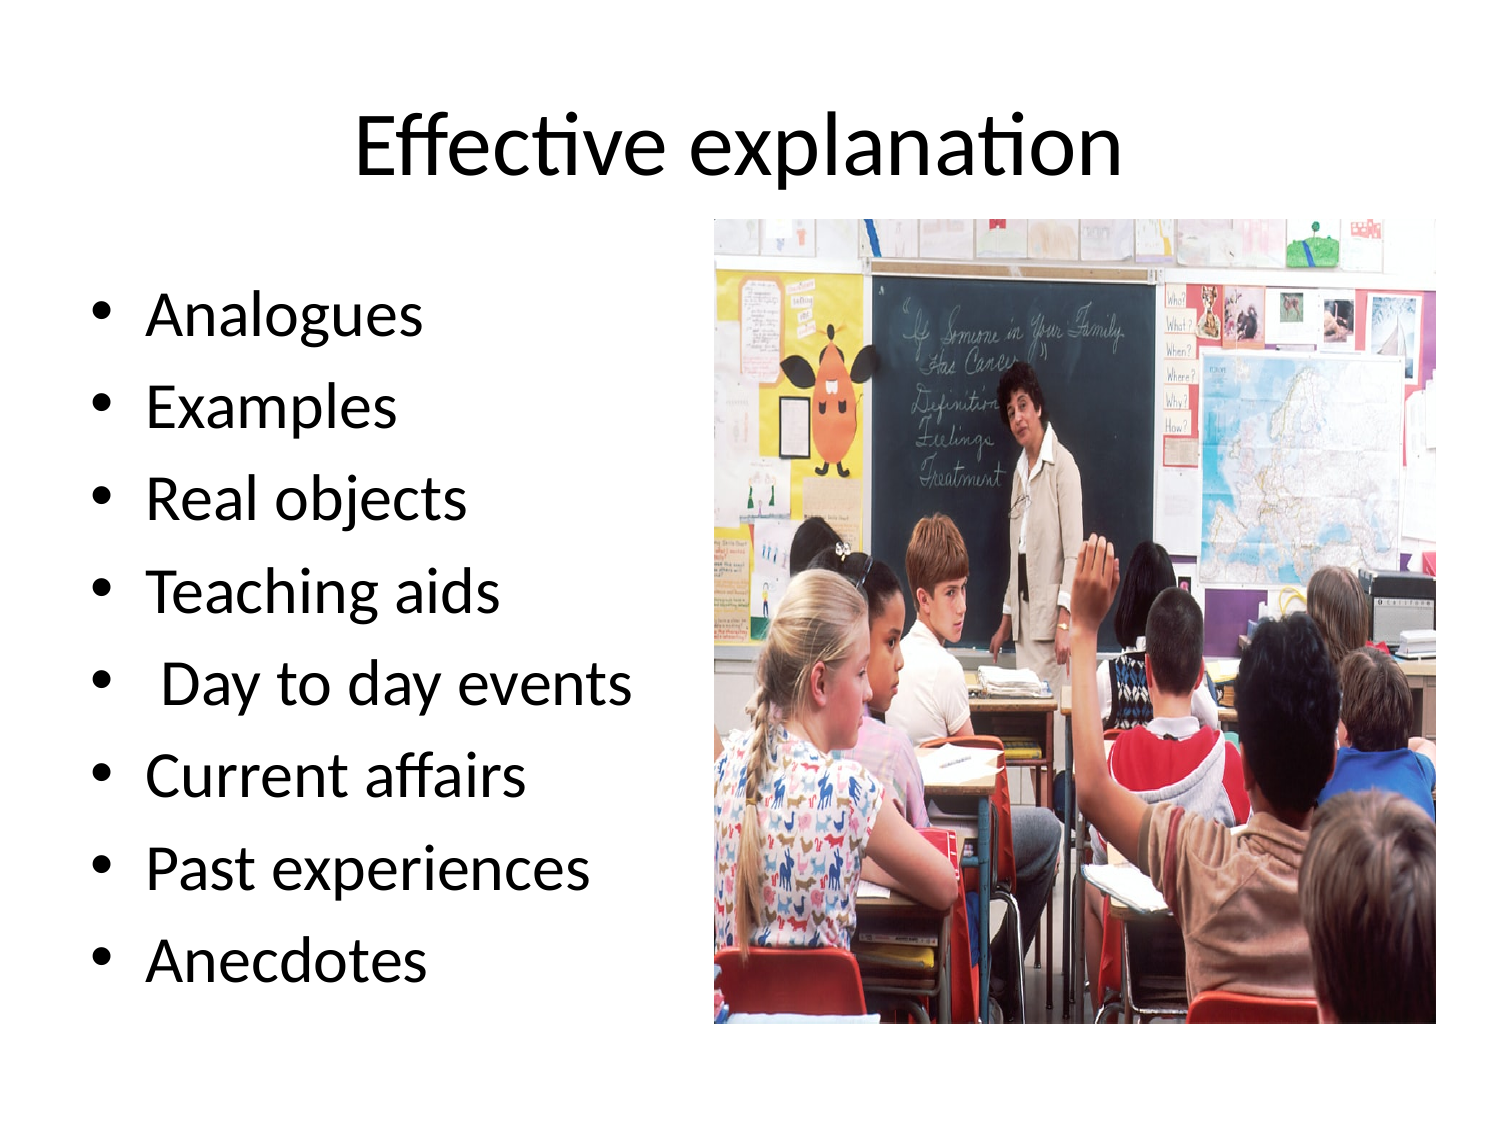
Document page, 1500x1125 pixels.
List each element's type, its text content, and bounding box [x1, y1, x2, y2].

list Analogues Examples Real objects Teaching aids Day to day events Current affairs Past experiences Anecdotes [75, 262, 709, 1005]
picture [714, 219, 1436, 1024]
title Effective explanation [75, 45, 1425, 233]
